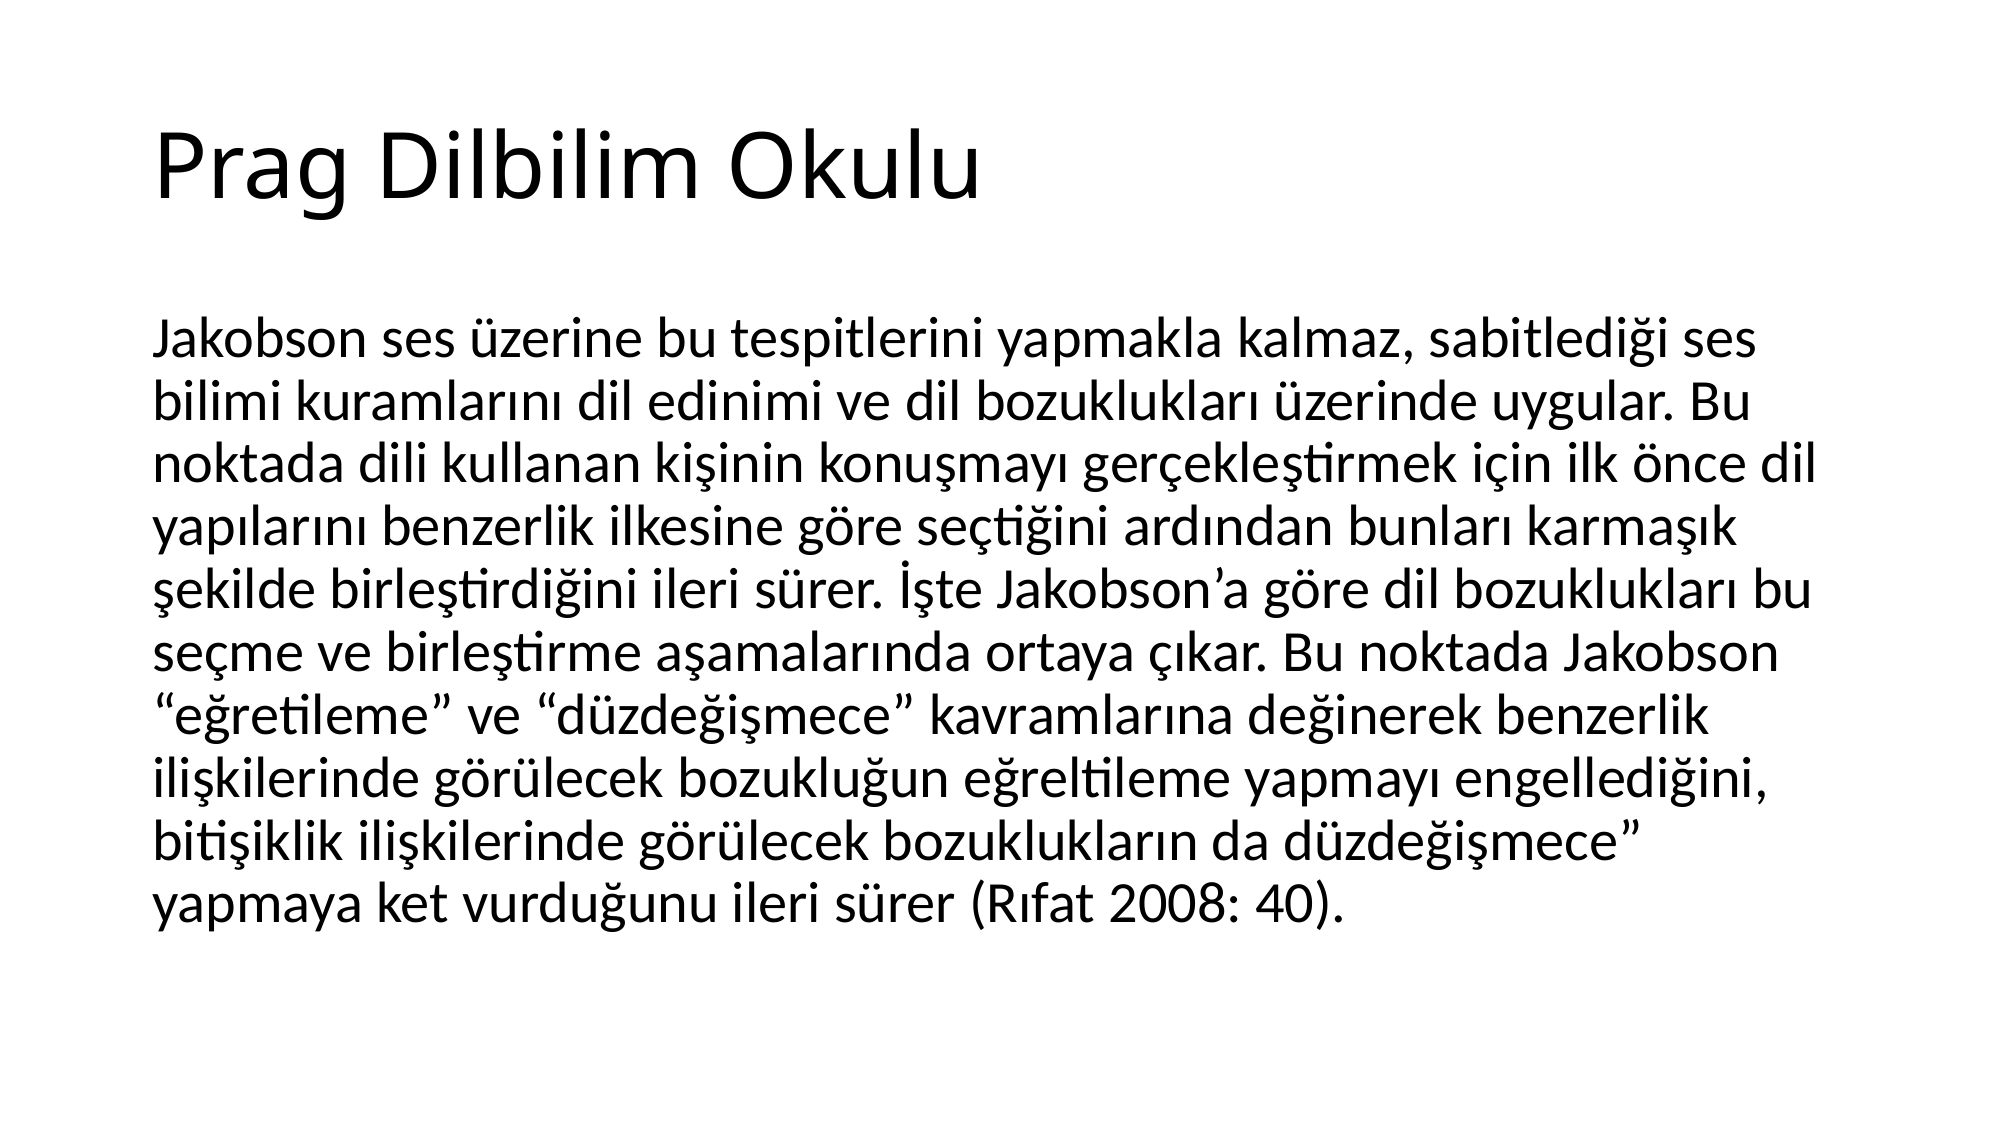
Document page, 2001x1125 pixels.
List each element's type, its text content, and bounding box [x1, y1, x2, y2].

list Jakobson ses üzerine bu tespitlerini yapmakla kalmaz, sabitlediği ses bilimi kuramlarını dil edinimi ve dil bozuklukları üzerinde uygular. Bu noktada dili kullanan kişinin konuşmayı gerçekleştirmek için ilk önce dil yapılarını benzerlik ilkesine göre seçtiğini ardından bunları karmaşık şekilde birleştirdiğini ileri sürer. İşte Jakobson’a göre dil bozuklukları bu seçme ve birleştirme aşamalarında ortaya çıkar. Bu noktada Jakobson “eğretileme” ve “düzdeğişmece” kavramlarına değinerek benzerlik ilişkilerinde görülecek bozukluğun eğreltileme yapmayı engellediğini, bitişiklik ilişkilerinde görülecek bozuklukların da düzdeğişmece” yapmaya ket vurduğunu ileri sürer (Rıfat 2008: 40). [137, 299, 1863, 1014]
title Prag Dilbilim Okulu [137, 59, 1863, 278]
